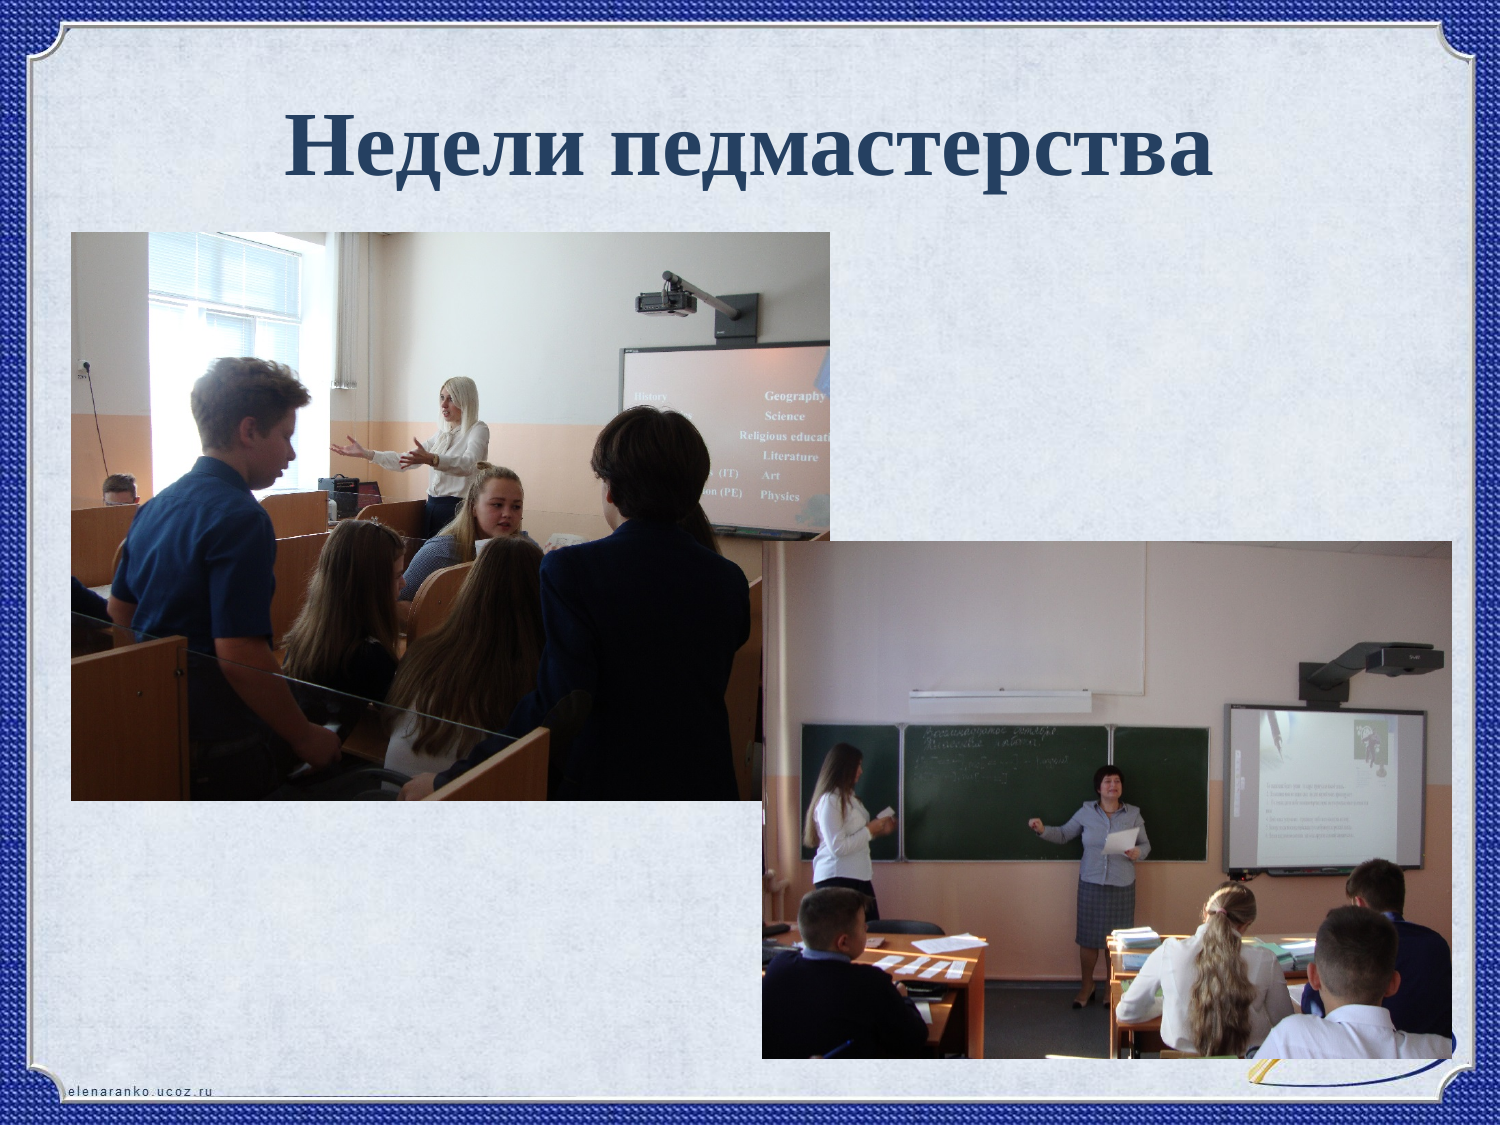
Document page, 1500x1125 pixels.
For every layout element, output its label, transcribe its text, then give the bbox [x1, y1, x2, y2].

title Недели педмастерства [75, 45, 1425, 233]
picture [0, 0, 1500, 1125]
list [71, 232, 830, 801]
